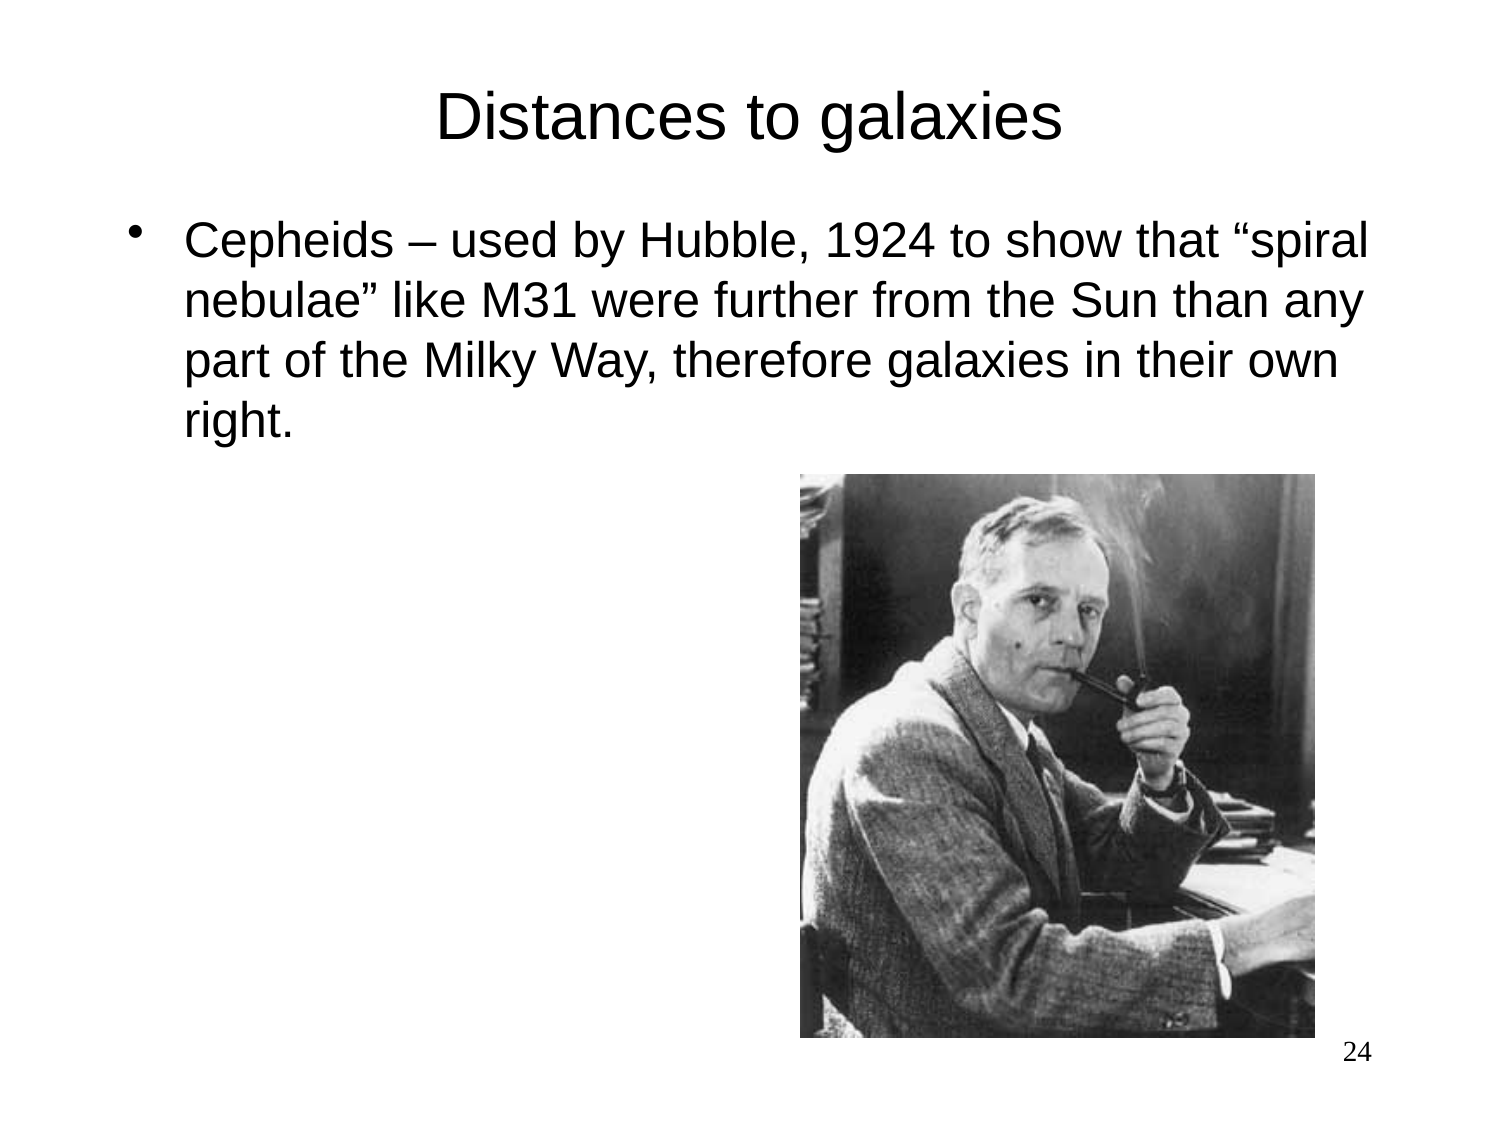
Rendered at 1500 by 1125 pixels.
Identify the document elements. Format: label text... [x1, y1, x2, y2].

picture [799, 474, 1315, 1038]
list Cepheids – used by Hubble, 1924 to show that “spiral nebulae” like M31 were further from the Sun than any part of the Milky Way, therefore galaxies in their own right. [112, 199, 1388, 876]
title Distances to galaxies [112, 49, 1388, 176]
slide_number 24 [1074, 1024, 1388, 1101]
